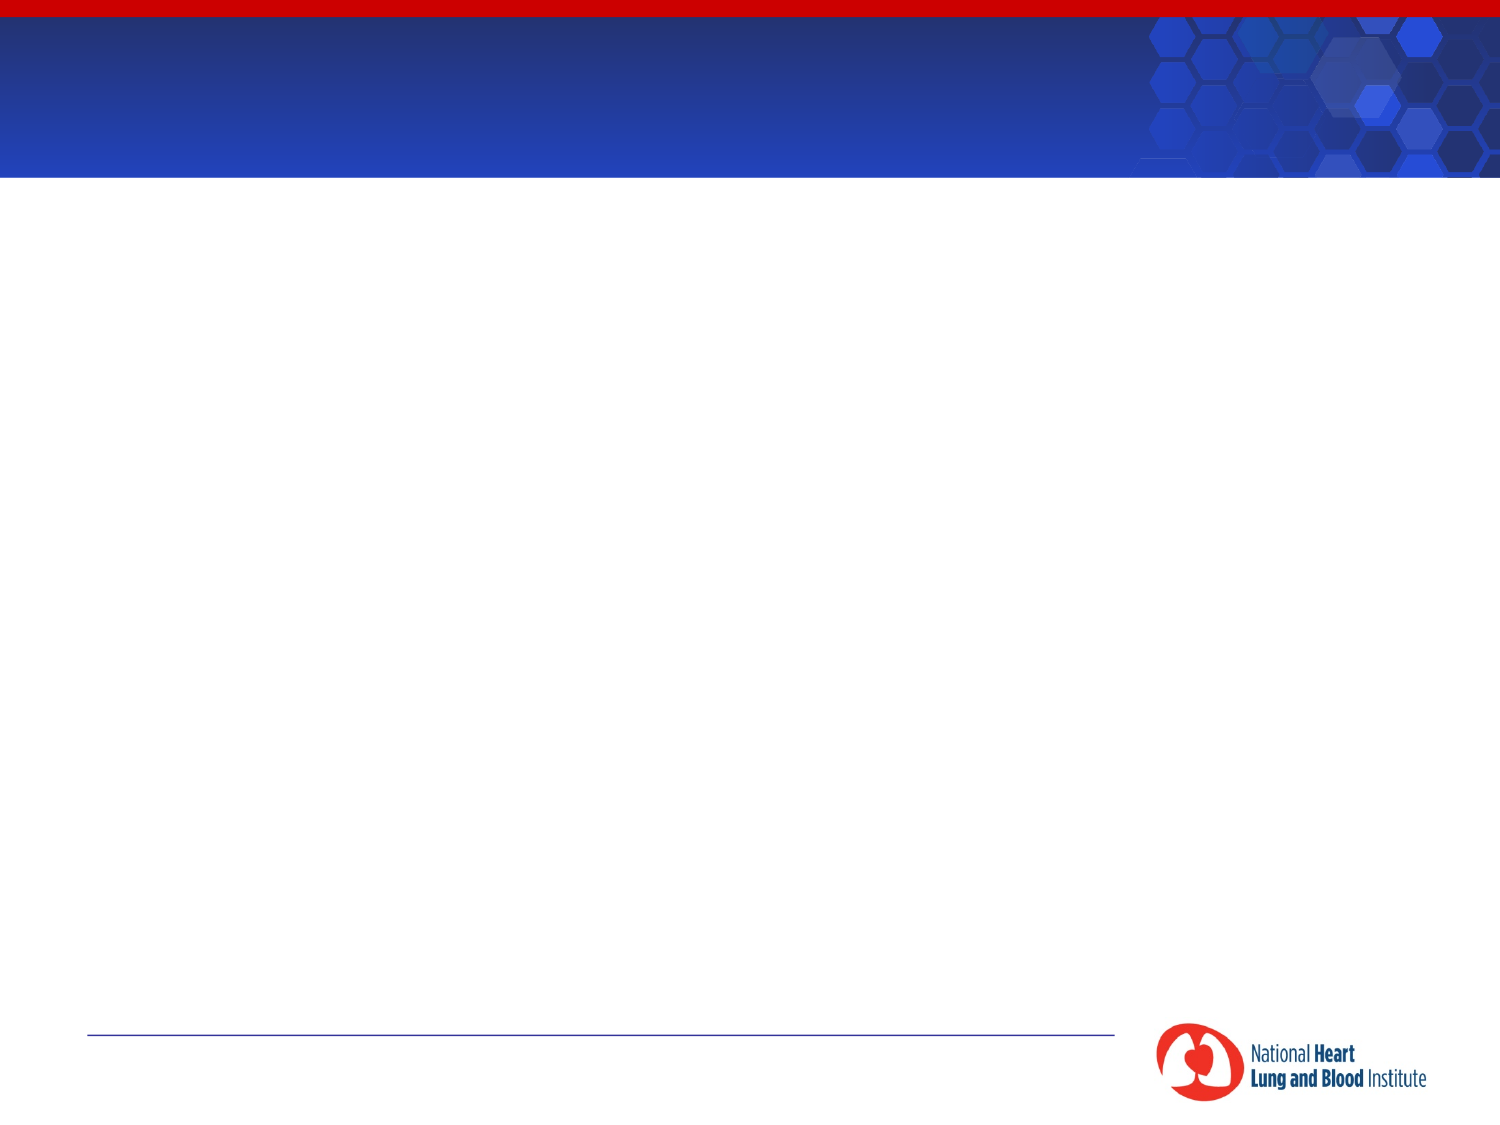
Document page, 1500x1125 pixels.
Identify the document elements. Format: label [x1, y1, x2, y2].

picture [1154, 1017, 1432, 1103]
picture [0, 18, 1500, 178]
